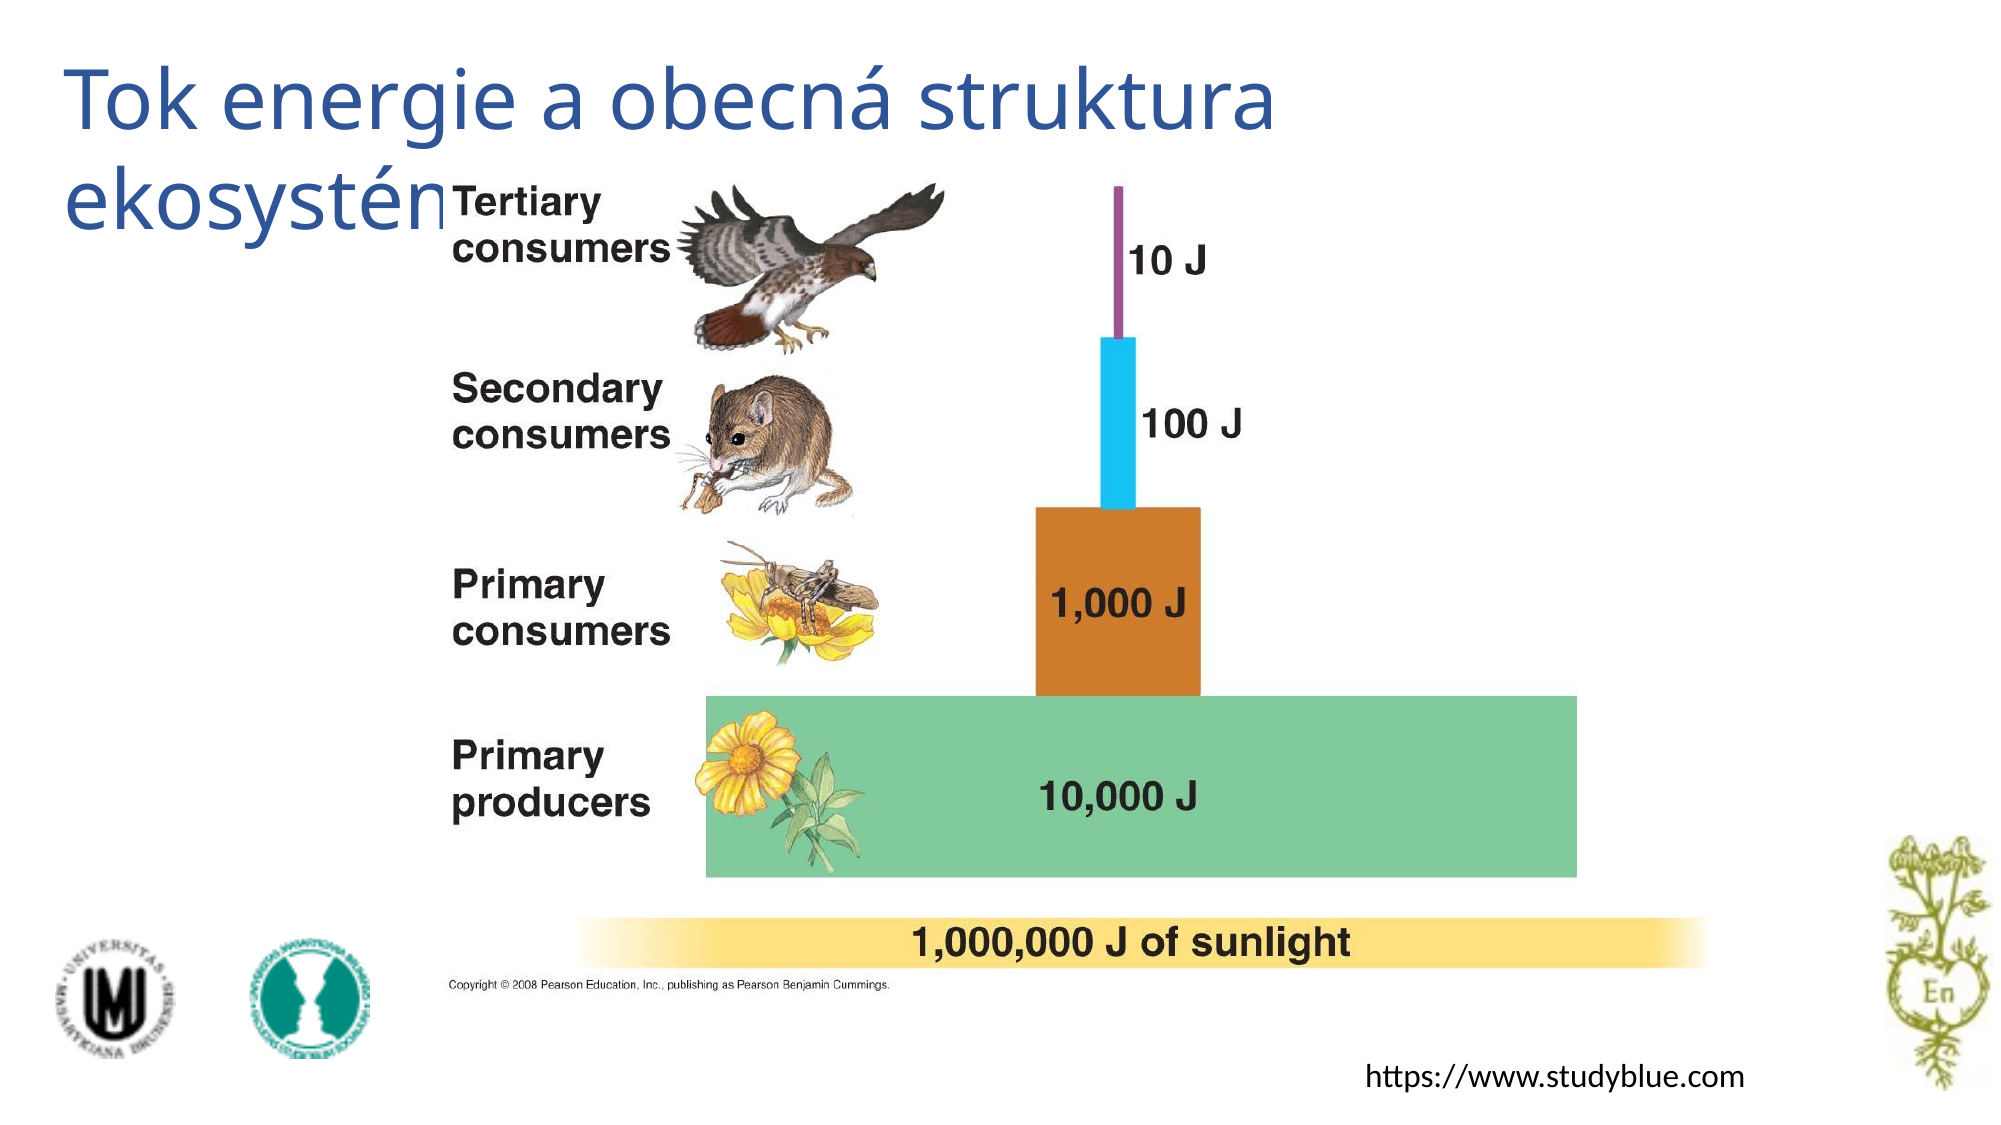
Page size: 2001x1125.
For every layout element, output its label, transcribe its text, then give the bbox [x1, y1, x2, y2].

picture [249, 938, 370, 1059]
picture [443, 173, 1718, 999]
text_box Tok energie a obecná struktura ekosystému [48, 39, 1625, 254]
picture [1885, 835, 1993, 1091]
picture [55, 938, 176, 1059]
text_box https://www.studyblue.com [1350, 1046, 2000, 1102]
